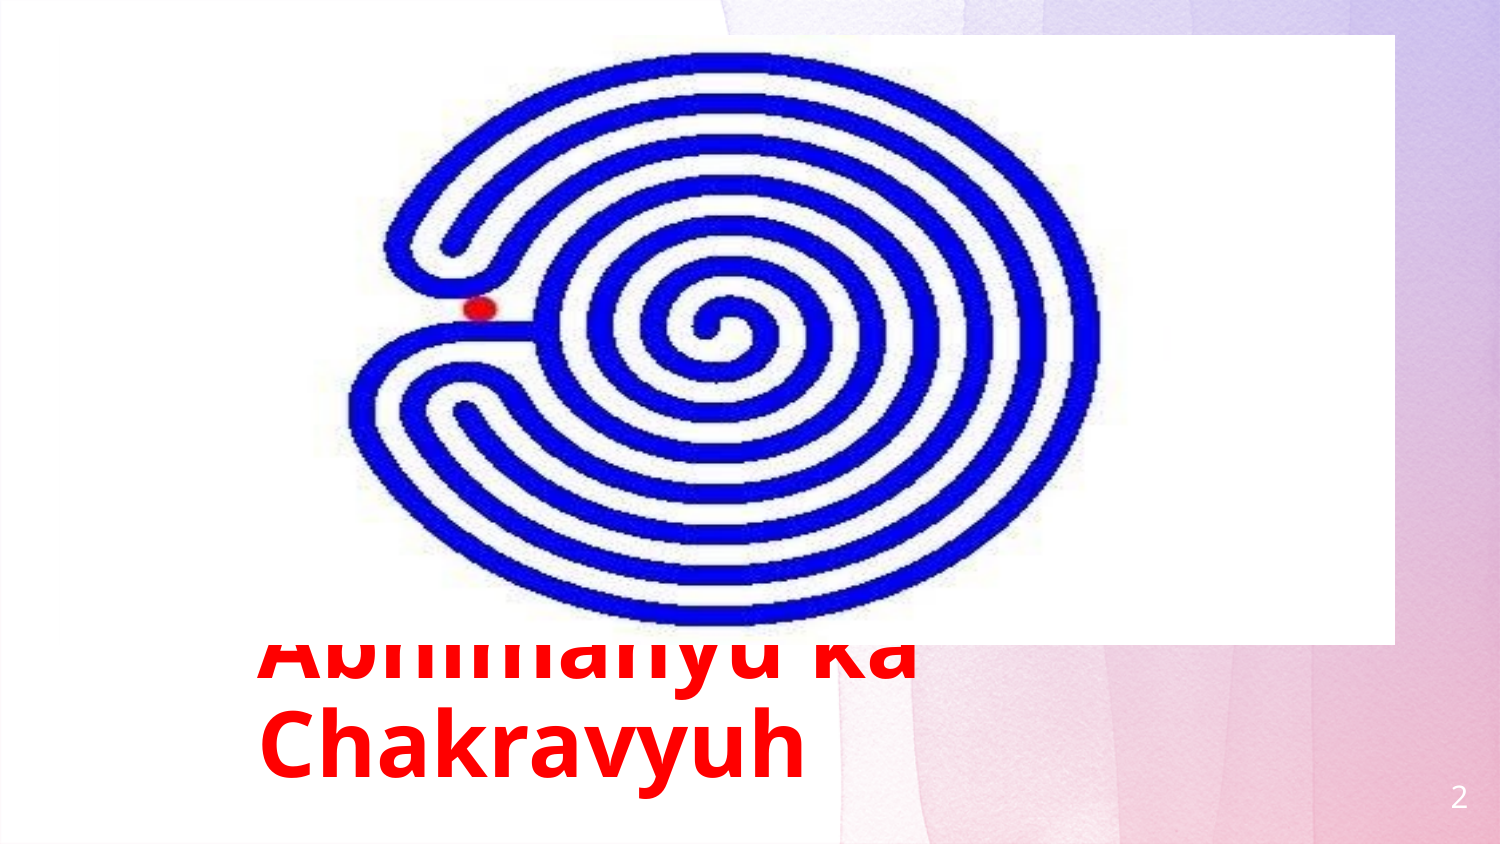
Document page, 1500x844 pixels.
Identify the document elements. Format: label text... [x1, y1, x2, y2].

title Abhimanyu ka Chakravyuh [257, 667, 1261, 797]
slide_number 2 [1378, 766, 1469, 832]
picture [0, 0, 1500, 844]
